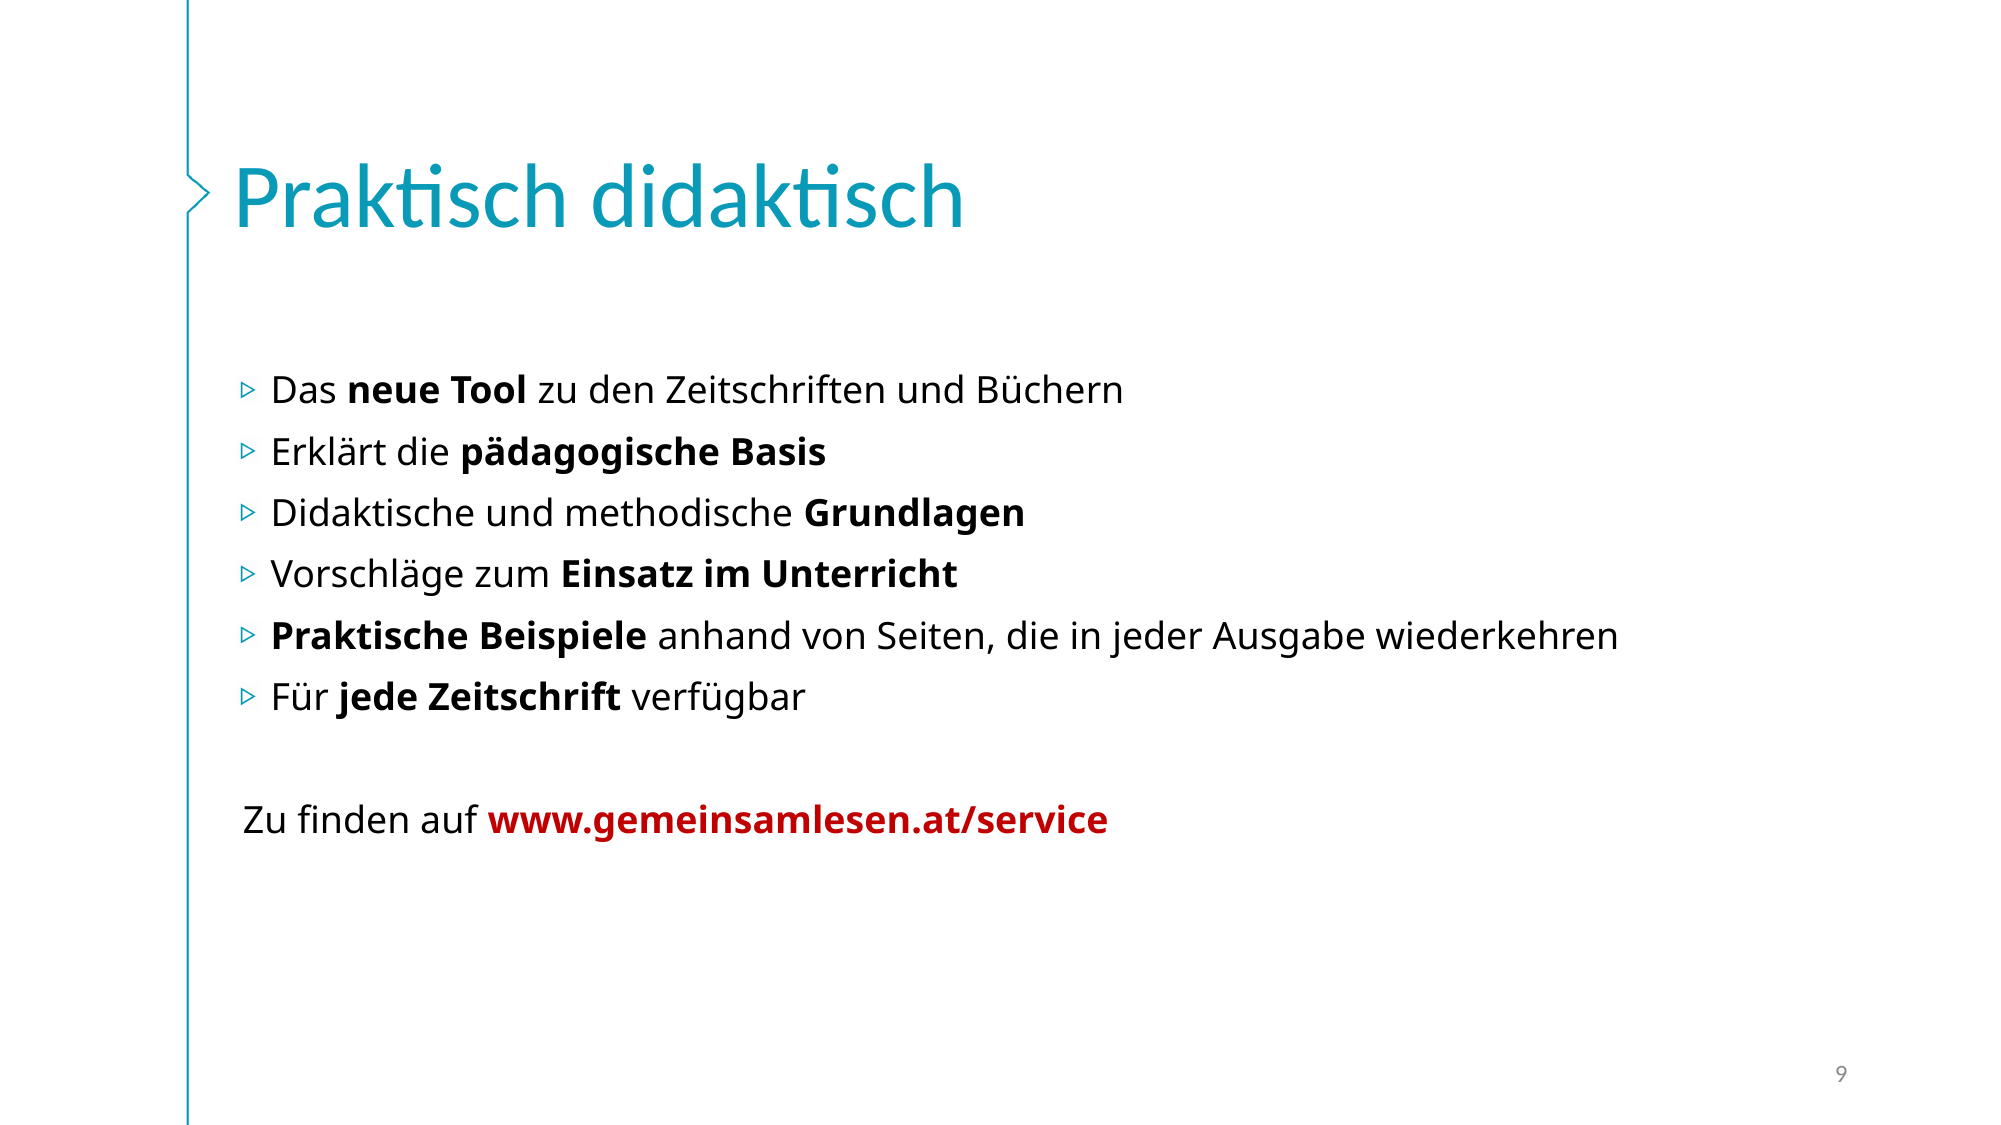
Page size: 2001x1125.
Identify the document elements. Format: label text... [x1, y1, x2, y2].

title Praktisch didaktisch [237, 118, 1863, 337]
picture [0, 0, 260, 1125]
list Das neue Tool zu den Zeitschriften und Büchern Erklärt die pädagogische Basis Didaktische und methodische Grundlagen Vorschläge zum Einsatz im Unterricht Praktische Beispiele anhand von Seiten, die in jeder Ausgabe wiederkehren Für jede Zeitschrift verfügbar Zu finden auf www.gemeinsamlesen.at/service [237, 364, 1863, 1078]
slide_number 9 [1412, 1042, 1863, 1103]
